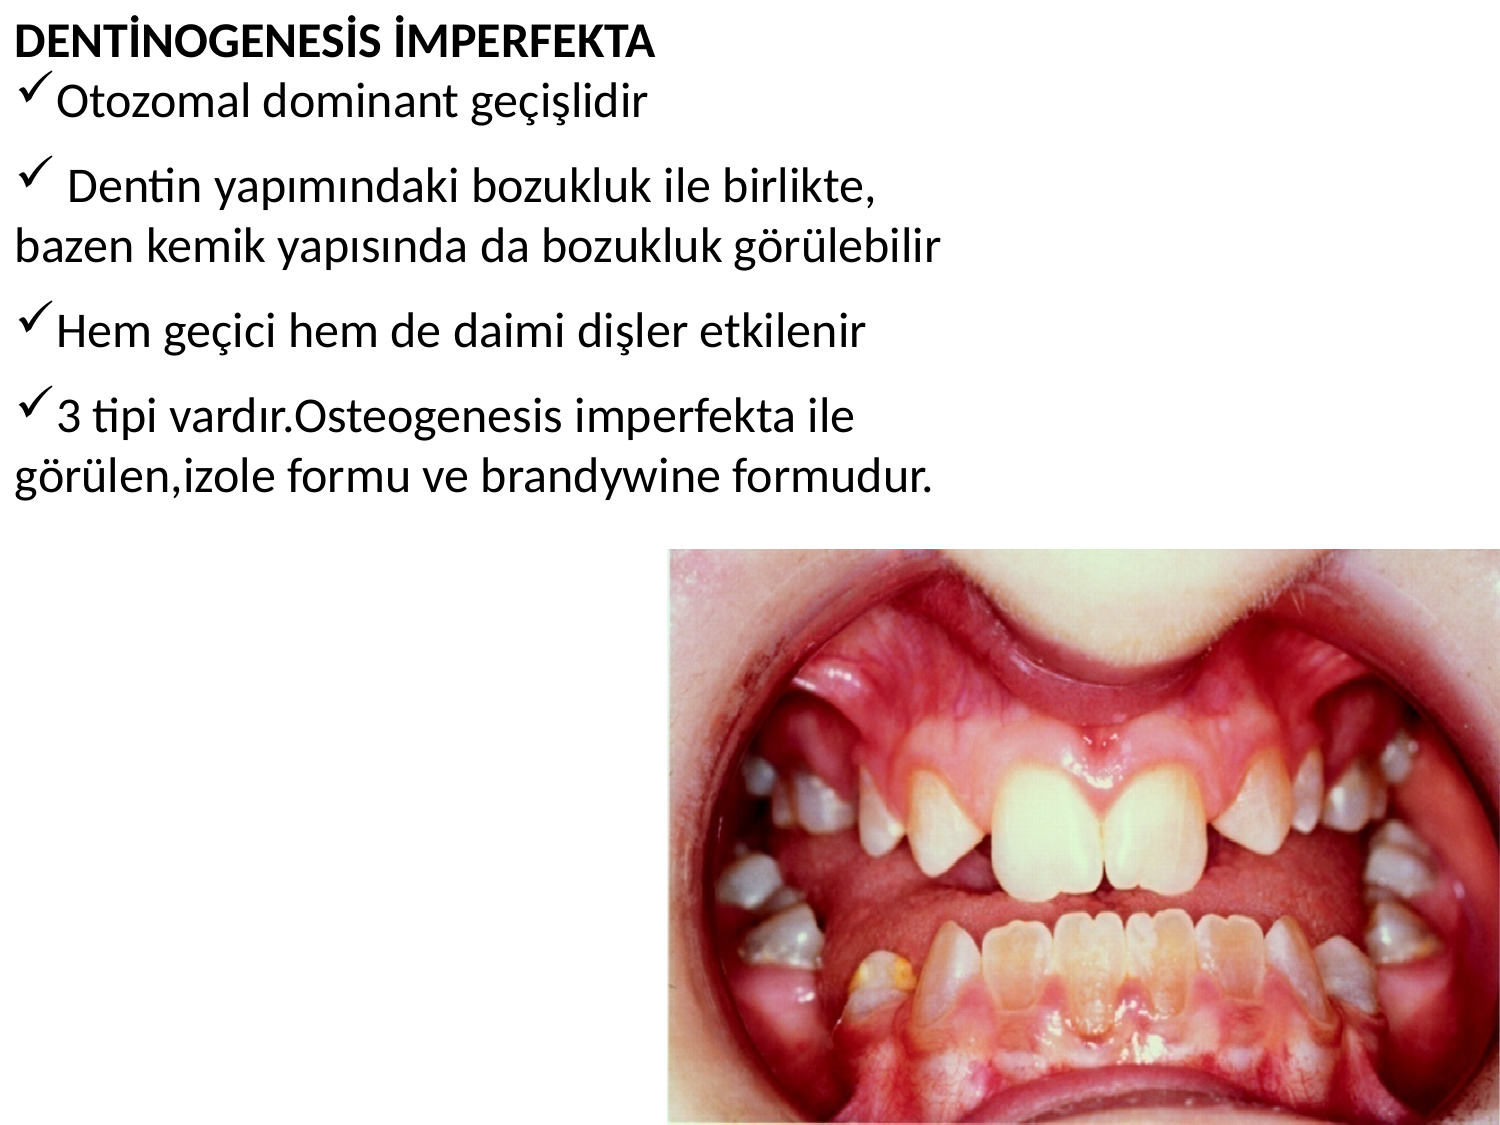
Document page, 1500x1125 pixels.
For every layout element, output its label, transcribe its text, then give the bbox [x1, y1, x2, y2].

text_box DENTİNOGENESİS İMPERFEKTA Otozomal dominant geçişlidir Dentin yapımındaki bozukluk ile birlikte, bazen kemik yapısında da bozukluk görülebilir Hem geçici hem de daimi dişler etkilenir 3 tipi vardır.Osteogenesis imperfekta ile görülen,izole formu ve brandywine formudur. [0, 0, 998, 510]
picture [666, 549, 1500, 1125]
